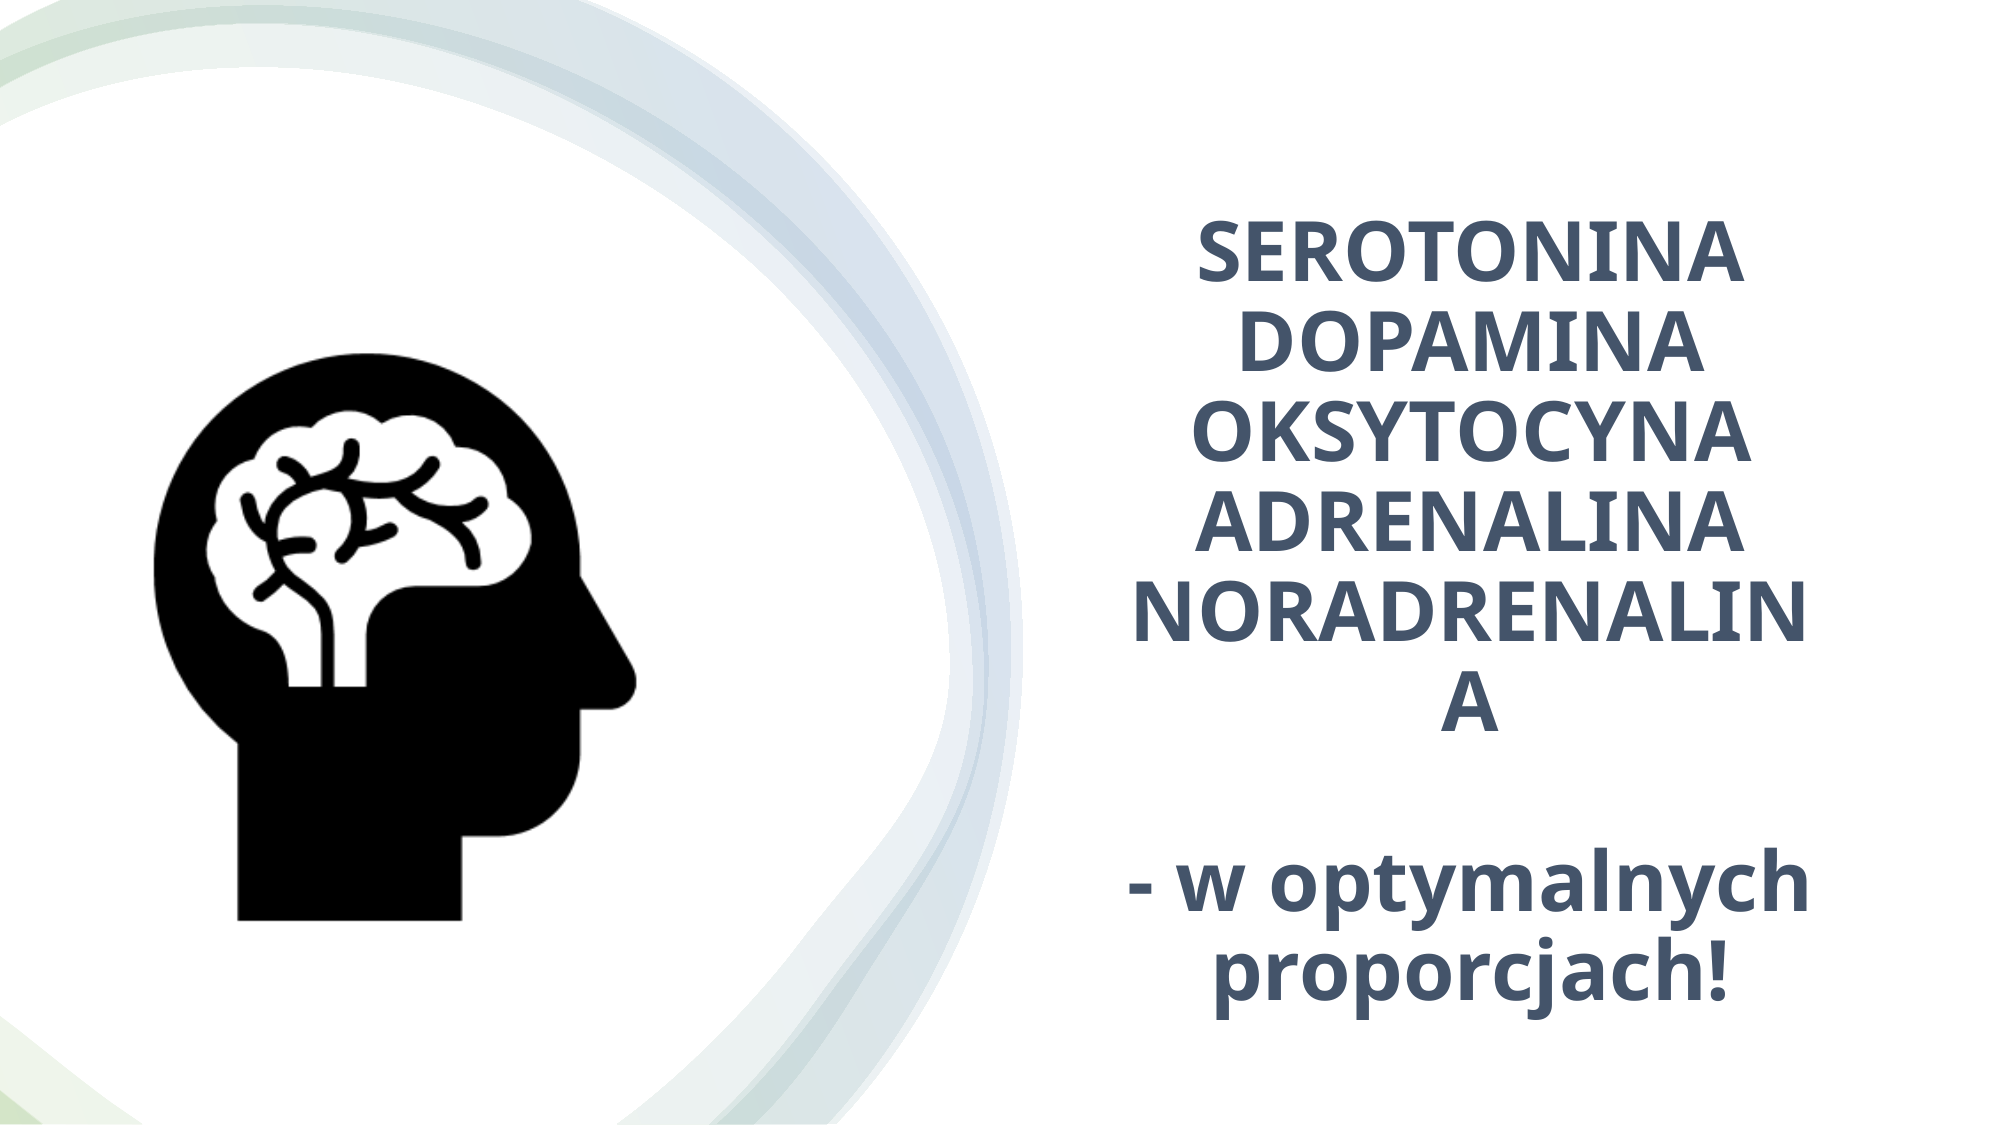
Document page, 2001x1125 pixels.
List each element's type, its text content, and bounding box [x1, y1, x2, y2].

text_box [1023, 0, 2000, 1125]
title SEROTONINA DOPAMINA OKSYTOCYNA ADRENALINA NORADRENALINA - w optymalnych proporcjach! [1100, 202, 1842, 1041]
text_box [0, 0, 1023, 1125]
